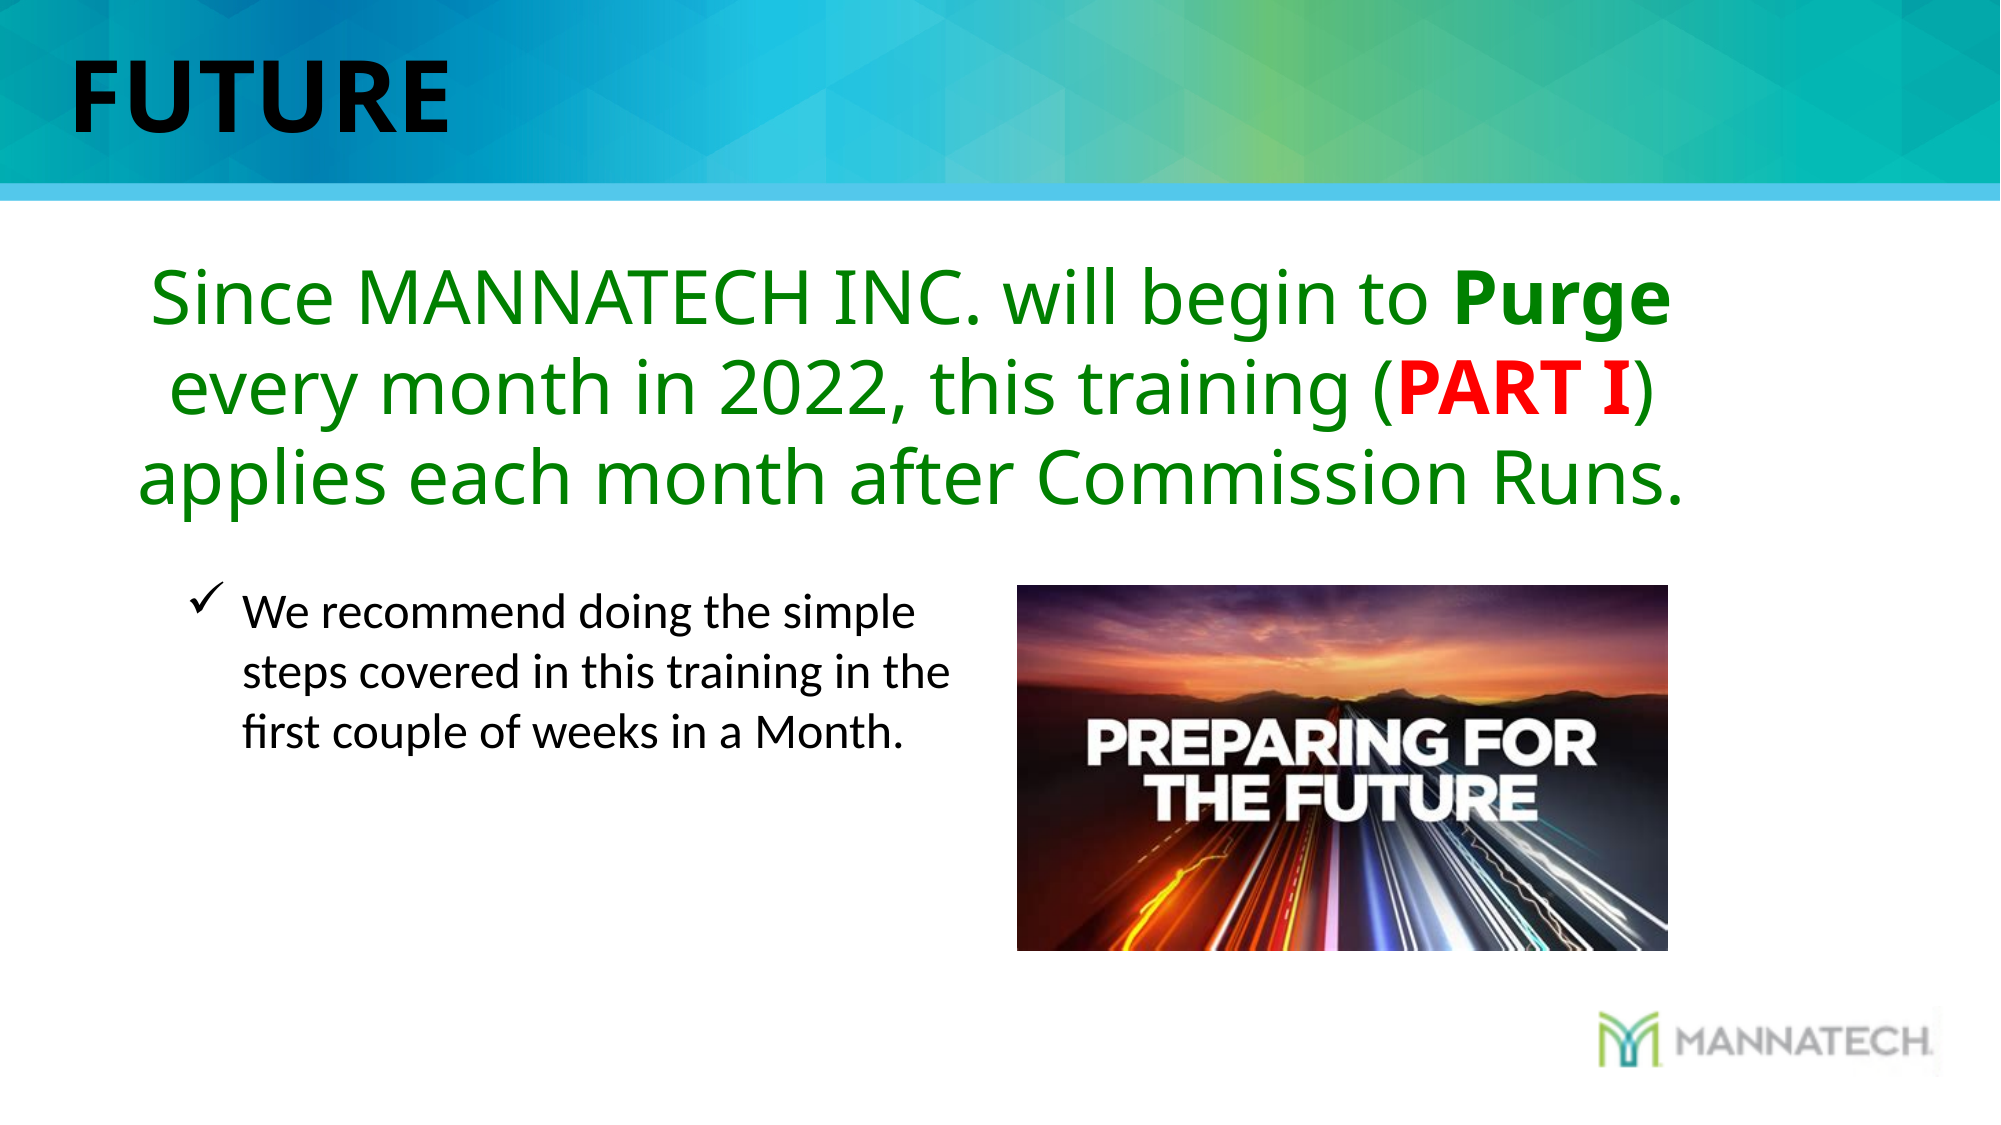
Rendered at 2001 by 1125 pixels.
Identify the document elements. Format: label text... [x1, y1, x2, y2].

text_box FUTURE [53, 24, 1750, 160]
picture [0, 0, 2000, 1125]
text_box We recommend doing the simple steps covered in this training in the first couple of weeks in a Month. [171, 571, 976, 767]
text_box Since MANNATECH INC. will begin to Purge every month in 2022, this training (PART I) applies each month after Commission Runs. [73, 242, 1750, 528]
